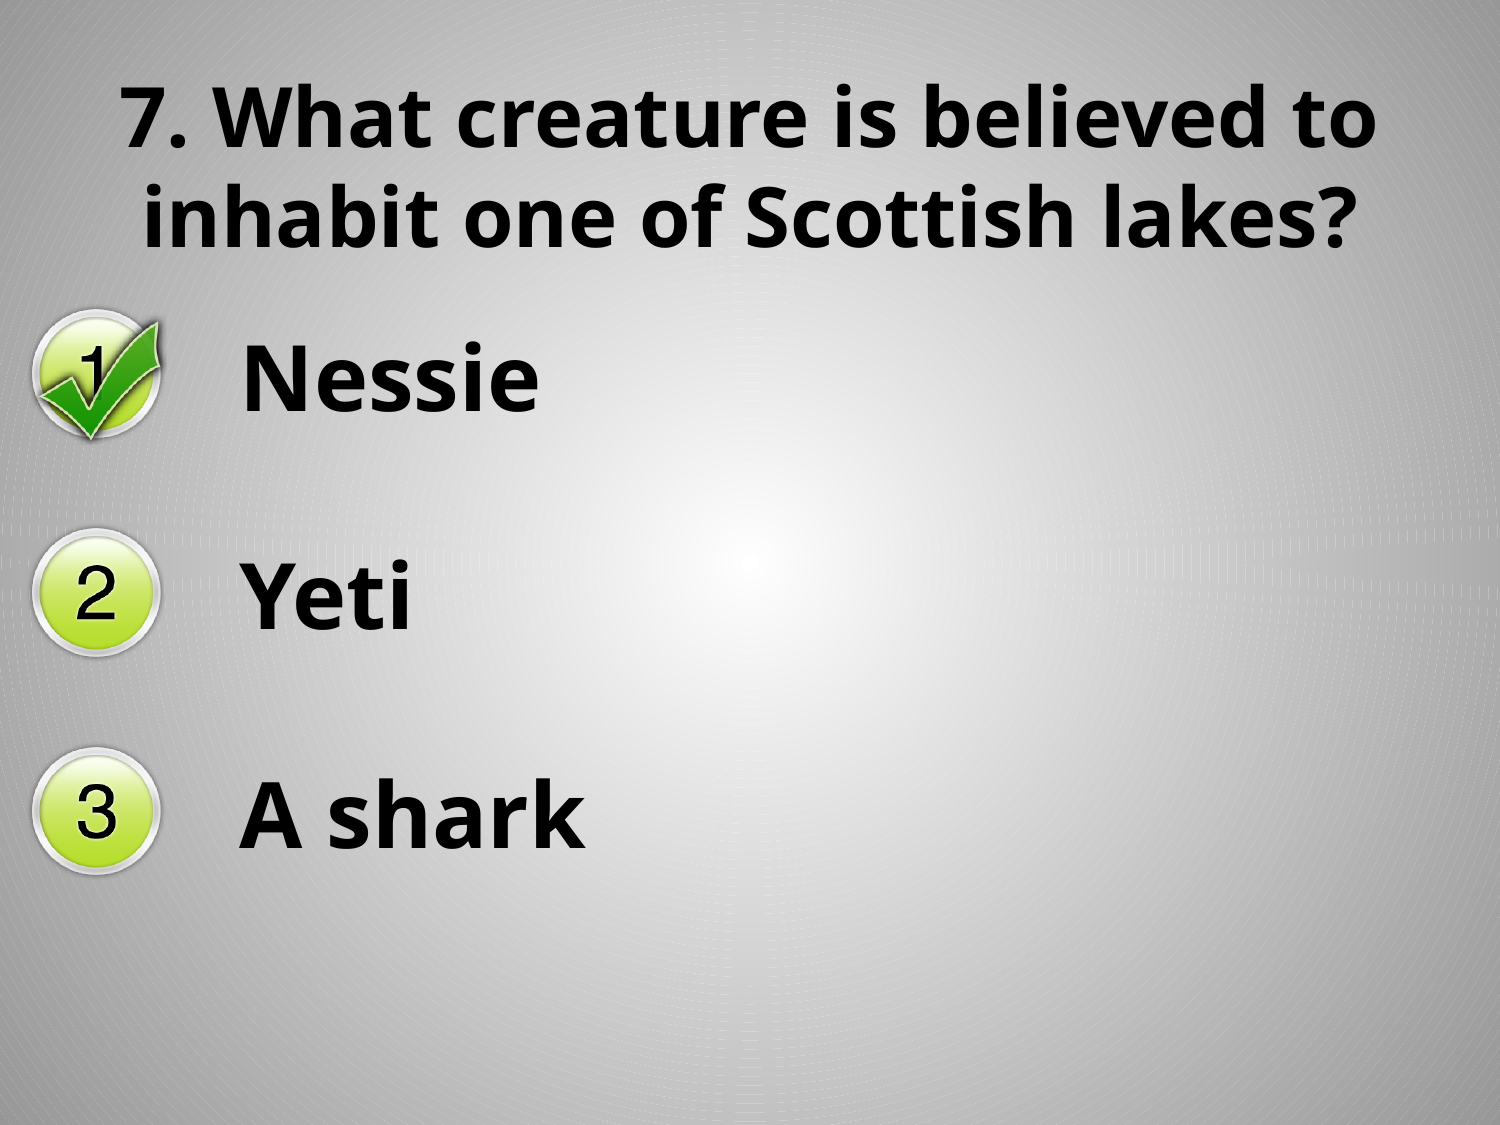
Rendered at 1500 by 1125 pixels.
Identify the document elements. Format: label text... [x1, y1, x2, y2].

list 7. What creature is believed to inhabit one of Scottish lakes? [25, 101, 1475, 227]
list Yeti [225, 493, 1437, 693]
list A shark [225, 711, 1437, 912]
picture [25, 522, 167, 664]
list Nessie [225, 274, 1437, 474]
picture [25, 303, 167, 445]
picture [25, 741, 167, 882]
